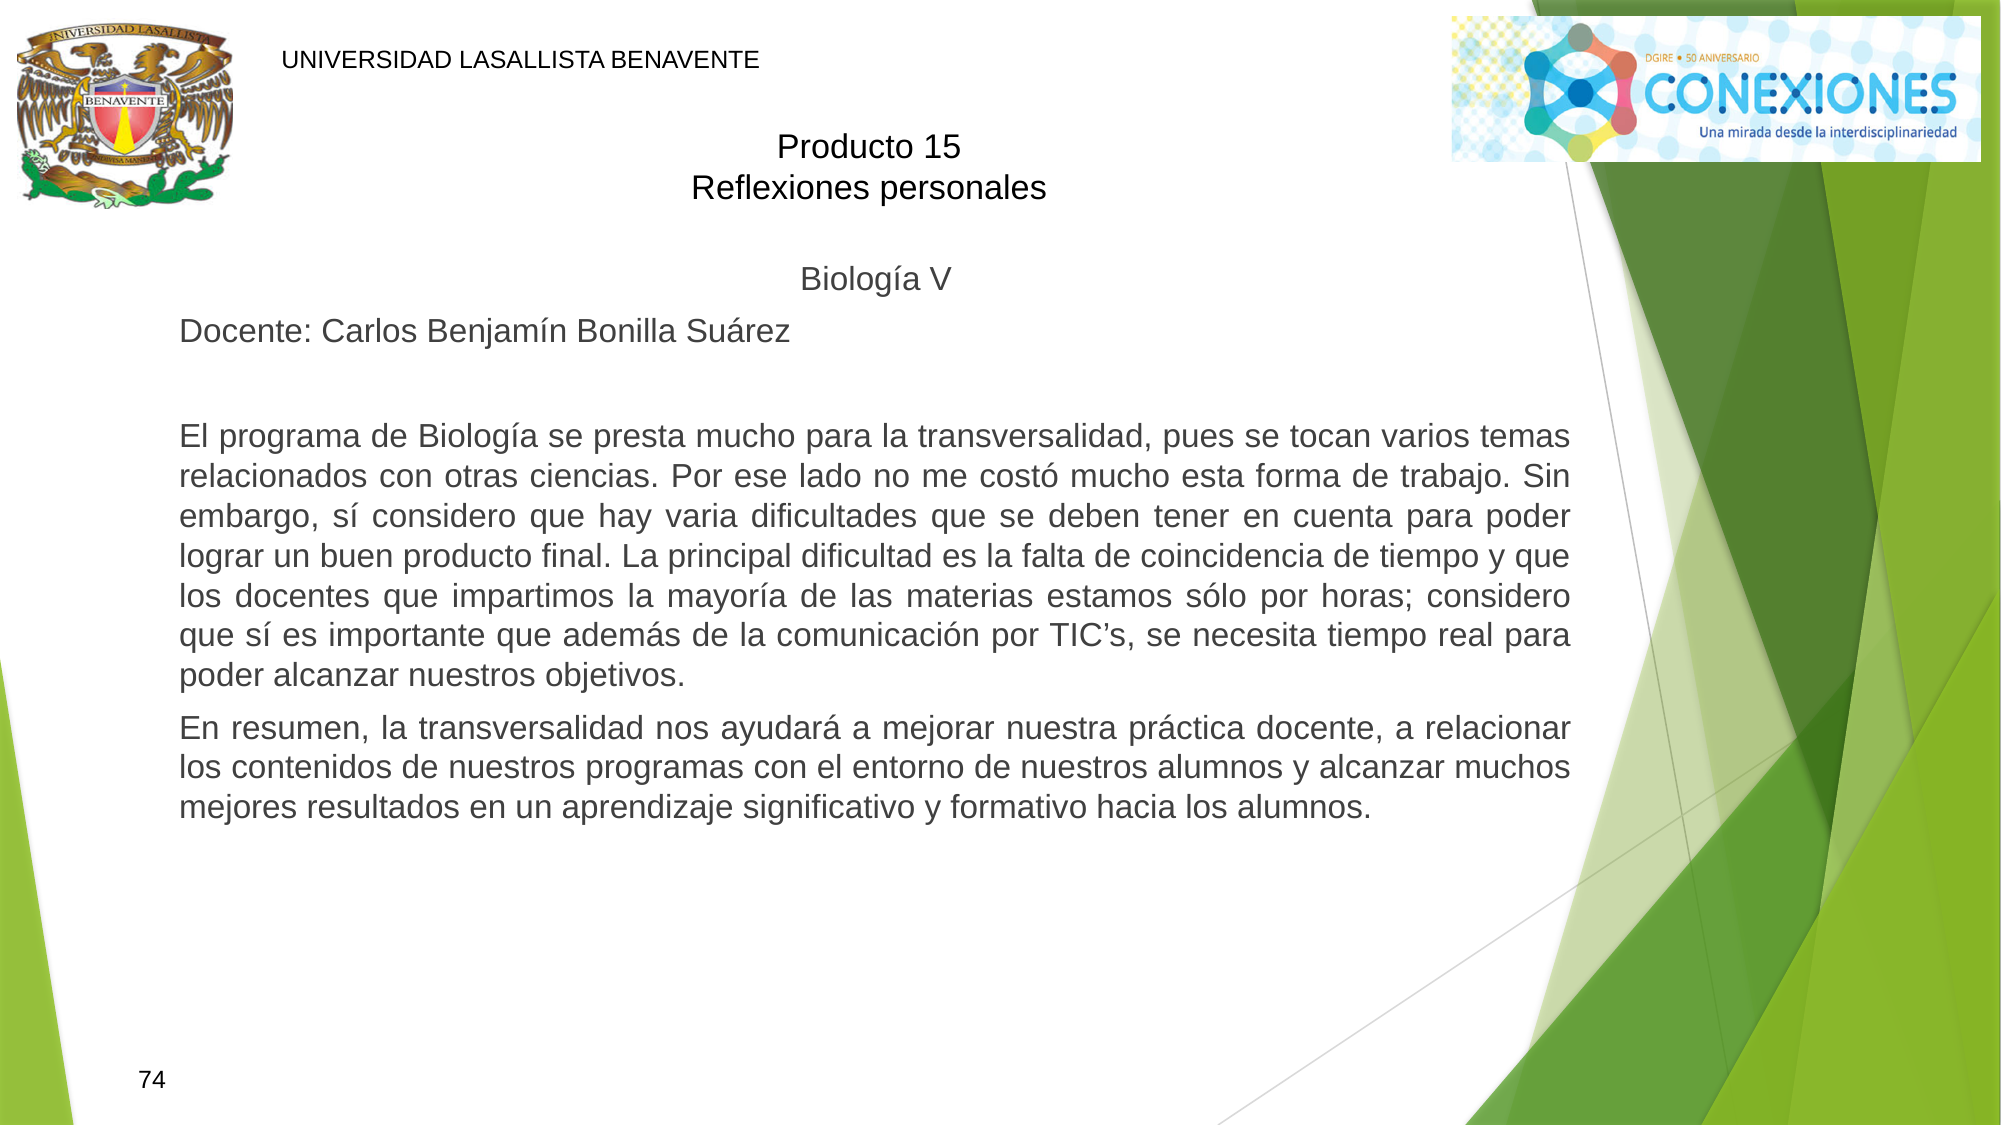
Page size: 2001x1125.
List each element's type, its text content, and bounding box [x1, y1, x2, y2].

list Biología V Docente: Carlos Benjamín Bonilla Suárez El programa de Biología se presta mucho para la transversalidad, pues se tocan varios temas relacionados con otras ciencias. Por ese lado no me costó mucho esta forma de trabajo. Sin embargo, sí considero que hay varia dificultades que se deben tener en cuenta para poder lograr un buen producto final. La principal dificultad es la falta de coincidencia de tiempo y que los docentes que impartimos la mayoría de las materias estamos sólo por horas; considero que sí es importante que además de la comunicación por TIC’s, se necesita tiempo real para poder alcanzar nuestros objetivos. En resumen, la transversalidad nos ayudará a mejorar nuestra práctica docente, a relacionar los contenidos de nuestros programas con el entorno de nuestros alumnos y alcanzar muchos mejores resultados en un aprendizaje significativo y formativo hacia los alumnos. [164, 249, 1589, 943]
text_box 74 [69, 1048, 182, 1109]
text_box UNIVERSIDAD LASALLISTA BENAVENTE [266, 35, 1017, 81]
picture [1450, 15, 1982, 163]
text_box Producto 15 Reflexiones personales [287, 116, 1451, 215]
picture [16, 17, 234, 209]
